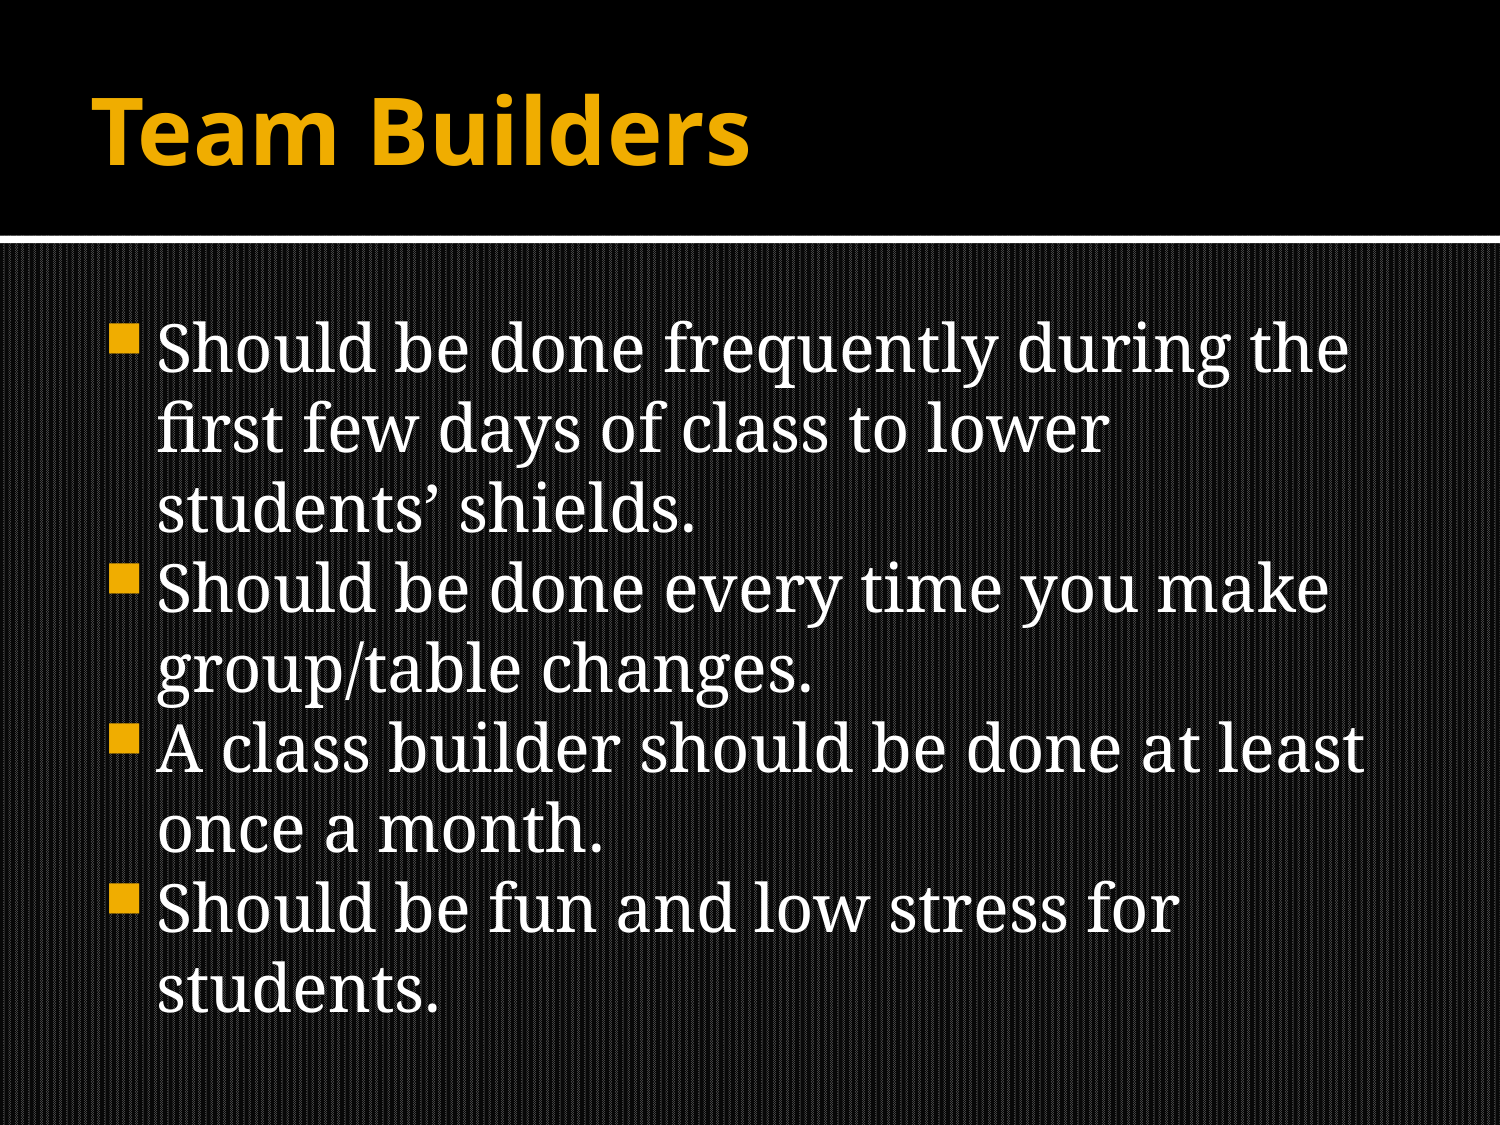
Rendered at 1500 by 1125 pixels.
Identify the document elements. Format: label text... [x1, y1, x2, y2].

list Should be done frequently during the first few days of class to lower students’ shields. Should be done every time you make group/table changes. A class builder should be done at least once a month. Should be fun and low stress for students. [75, 291, 1425, 1050]
title Team Builders [75, 25, 1425, 231]
